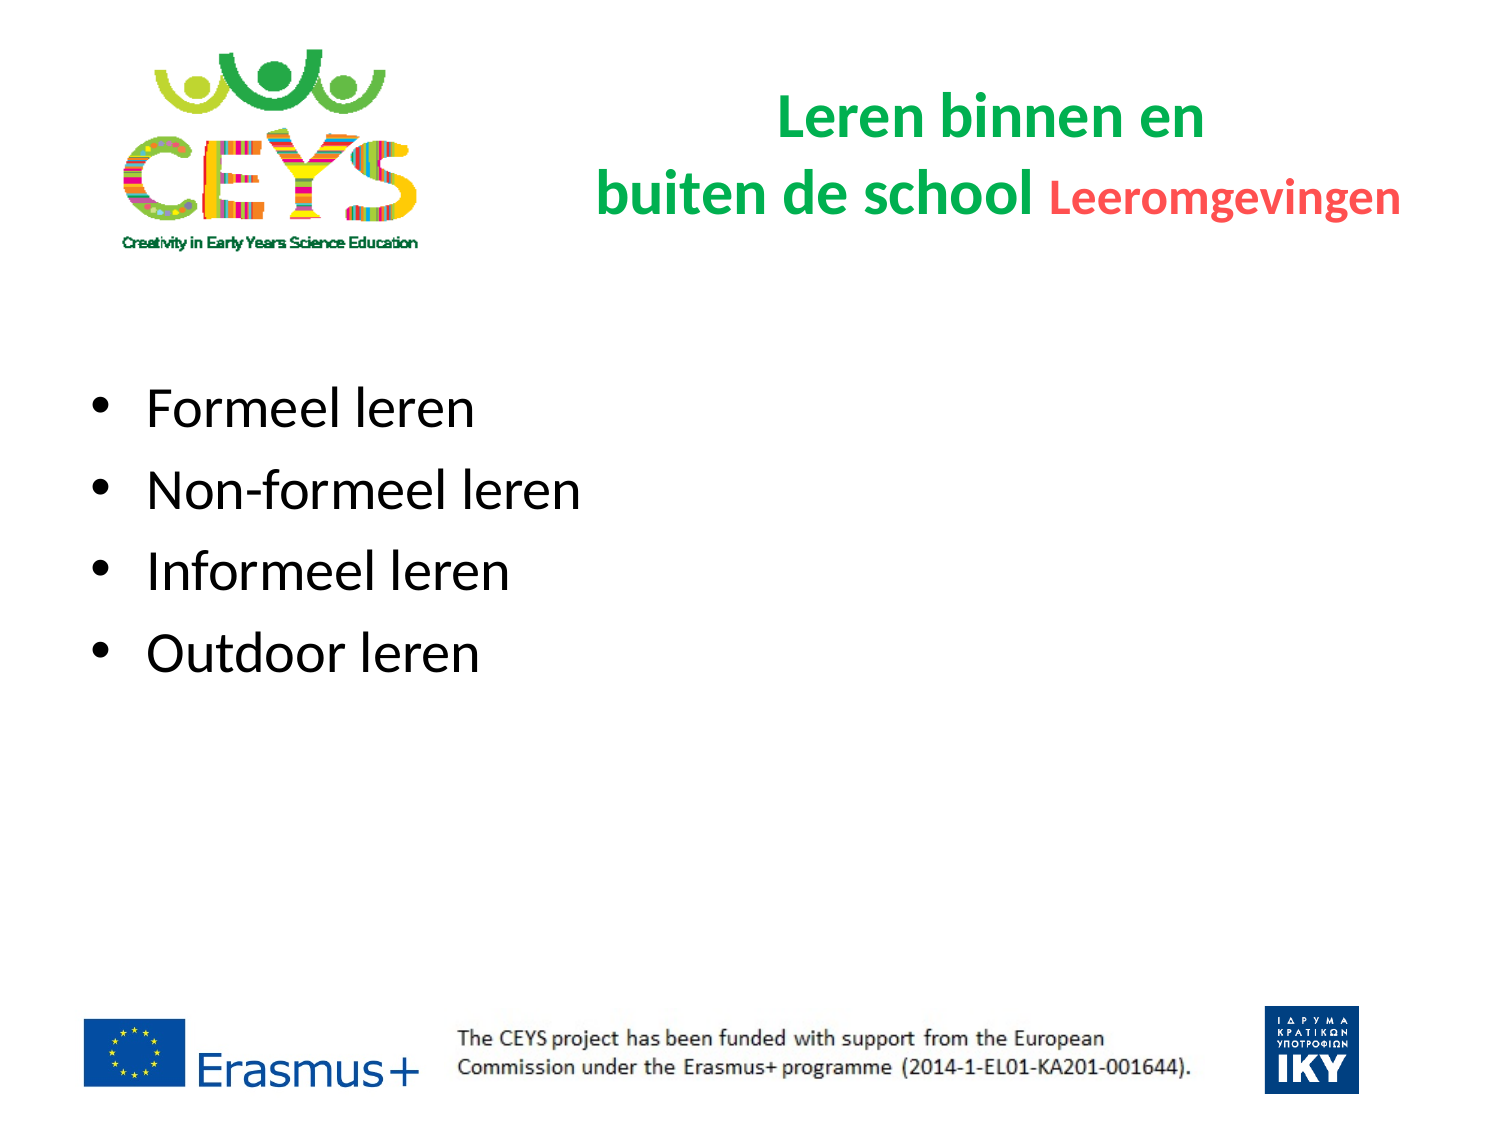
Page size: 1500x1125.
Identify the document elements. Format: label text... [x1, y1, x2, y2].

picture [444, 1008, 1205, 1097]
list Formeel leren Non-formeel leren Informeel leren Outdoor leren [75, 361, 1423, 823]
picture [1264, 1005, 1359, 1094]
picture [64, 999, 438, 1106]
title Leren binnen en buiten de school Leeromgevingen [572, 45, 1425, 256]
